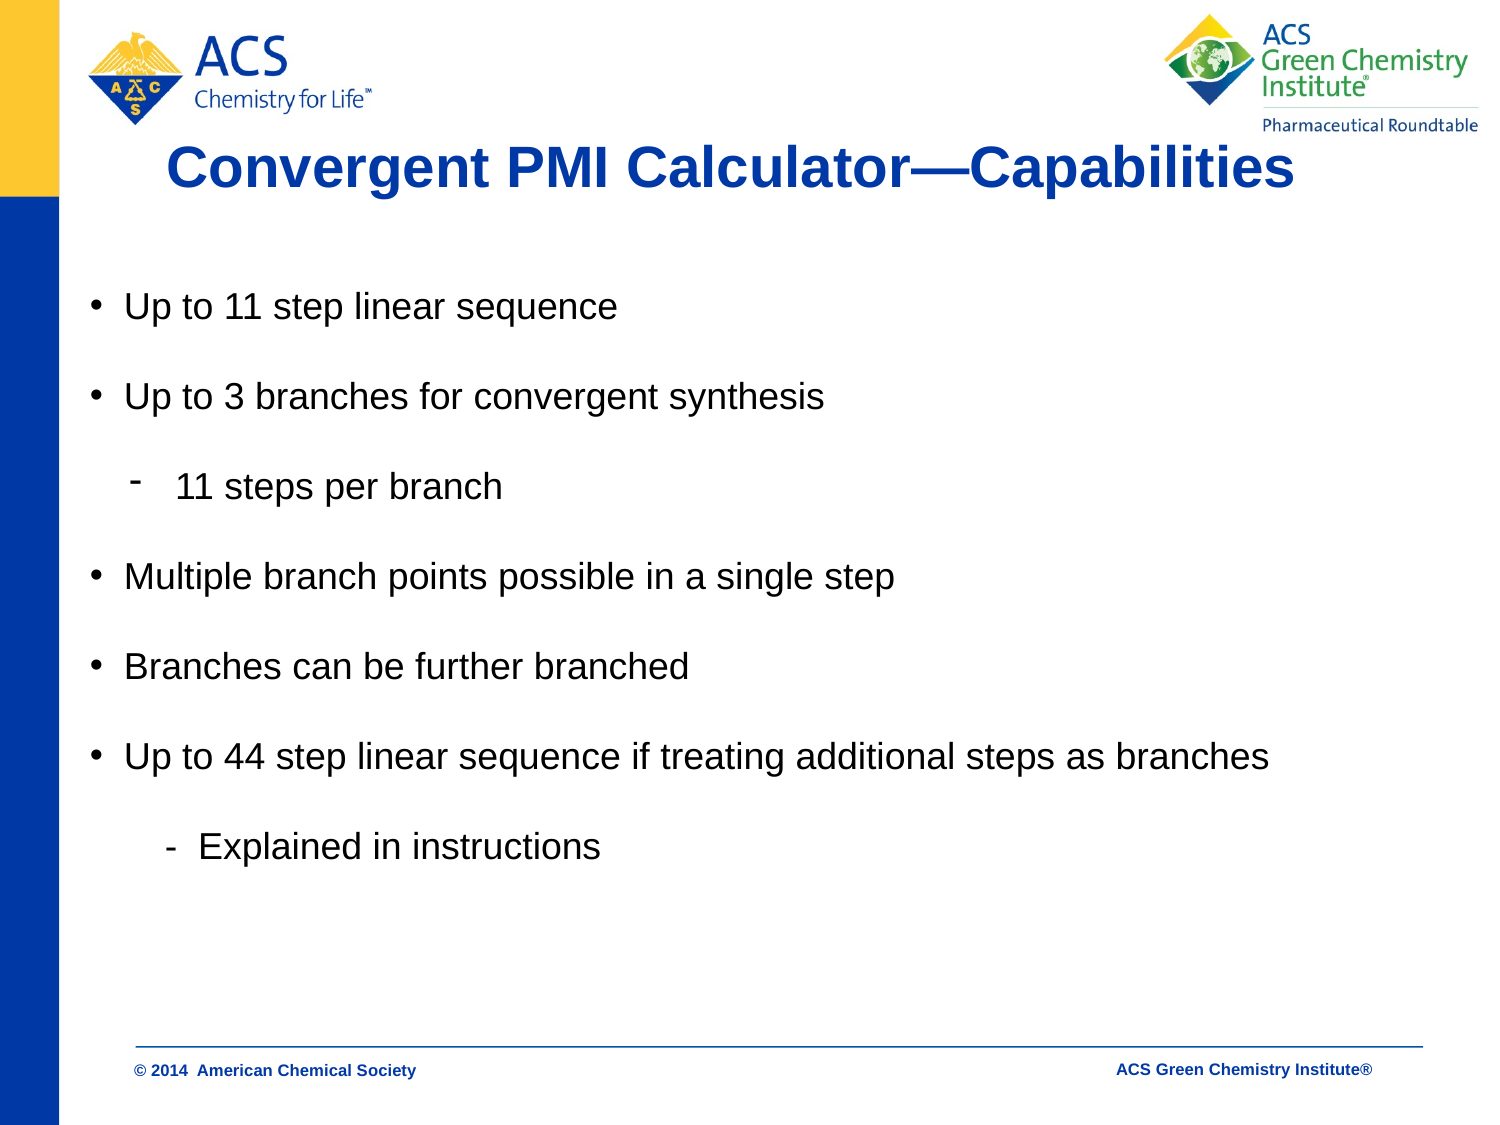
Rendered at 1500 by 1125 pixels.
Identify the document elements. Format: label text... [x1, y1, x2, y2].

footer © 2014 American Chemical Society [134, 1060, 610, 1106]
picture [1163, 14, 1486, 135]
picture [87, 30, 373, 125]
text_box Up to 11 step linear sequence Up to 3 branches for convergent synthesis 11 steps per branch Multiple branch points possible in a single step Branches can be further branched Up to 44 step linear sequence if treating additional steps as branches - Explained in instructions [74, 274, 1425, 875]
text_box Convergent PMI Calculator—Capabilities [127, 112, 1337, 200]
